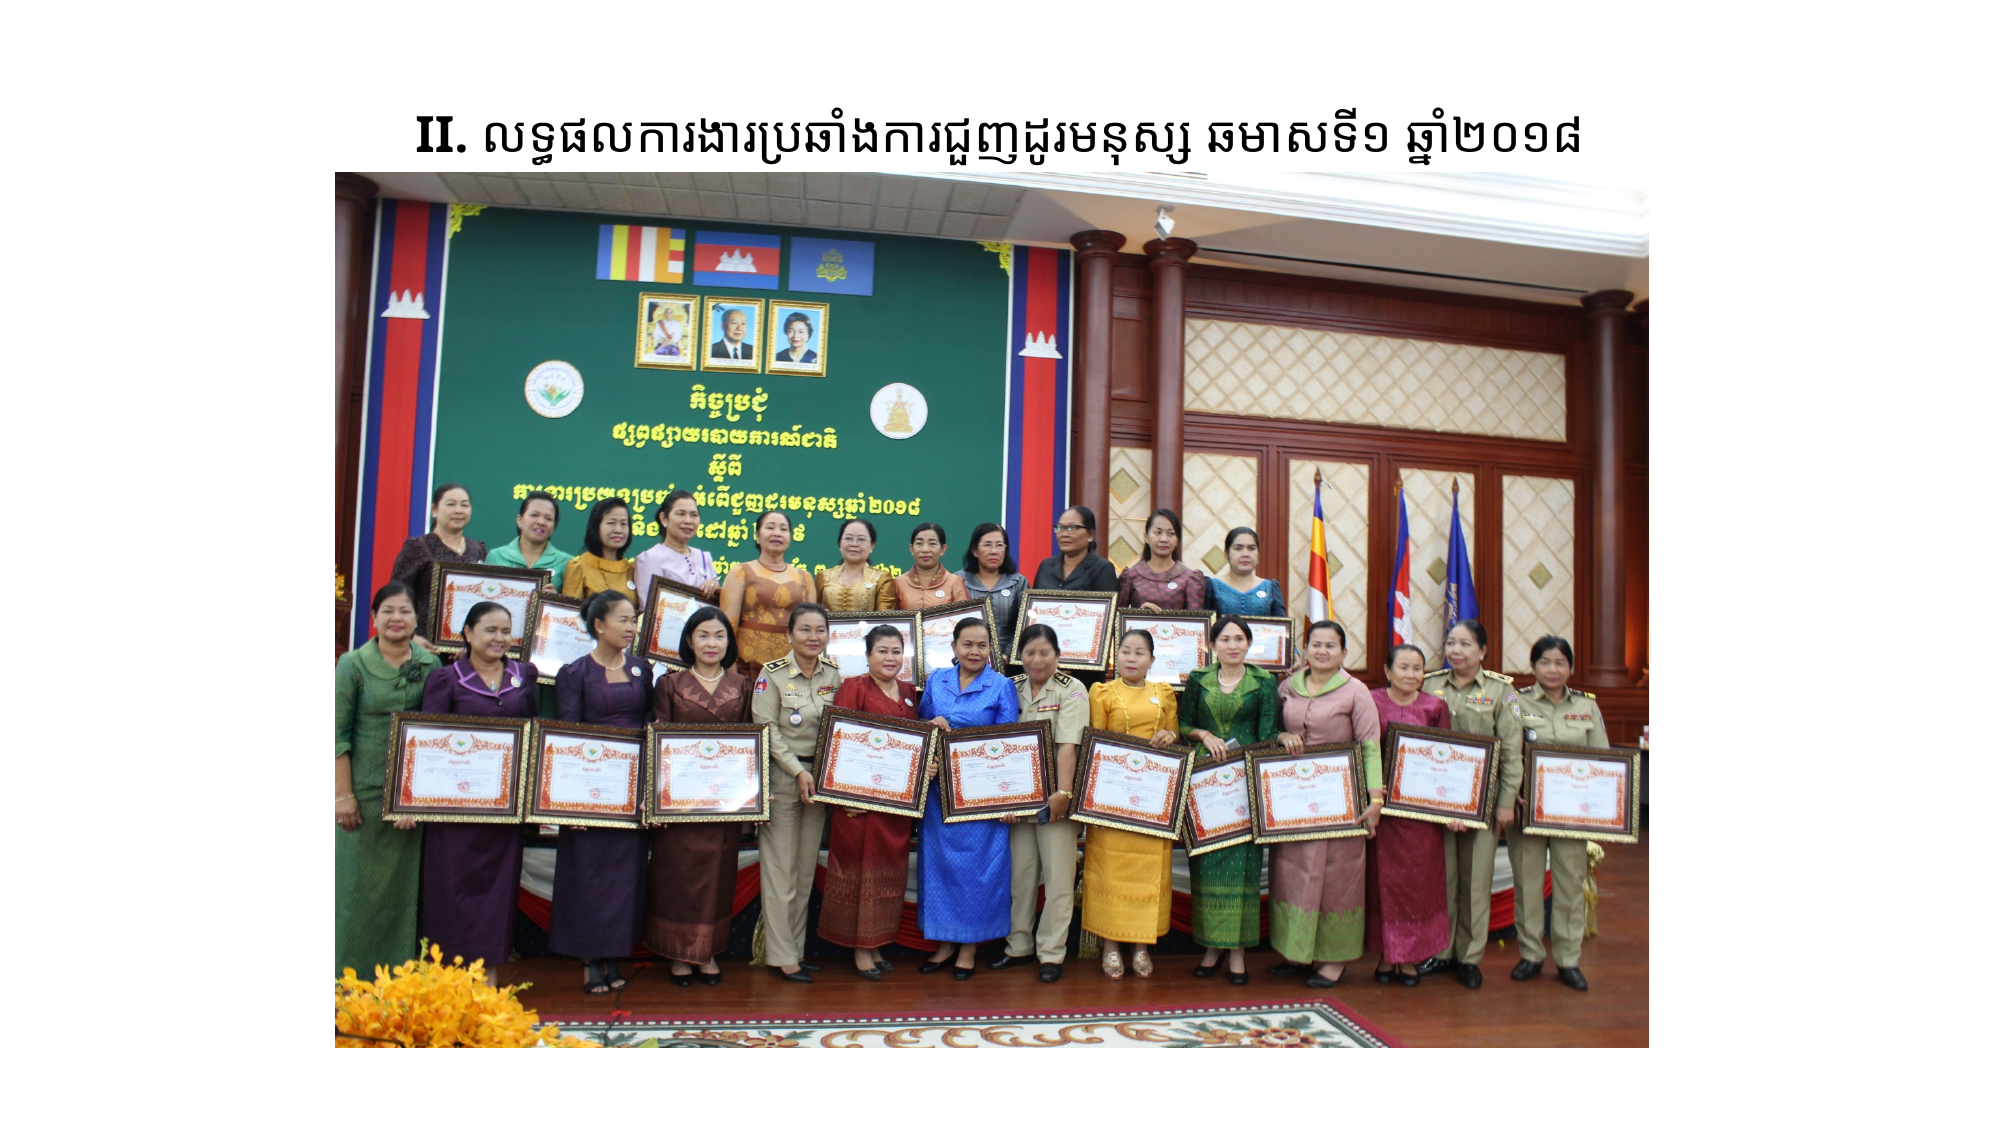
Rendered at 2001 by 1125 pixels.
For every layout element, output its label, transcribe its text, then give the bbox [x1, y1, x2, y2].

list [335, 172, 1649, 1048]
title II. លទ្ធផលការងារប្រឆាំងការជួញដូរមនុស្ស ឆមាសទី១ ឆ្នាំ២០១៨ [137, 59, 1863, 212]
